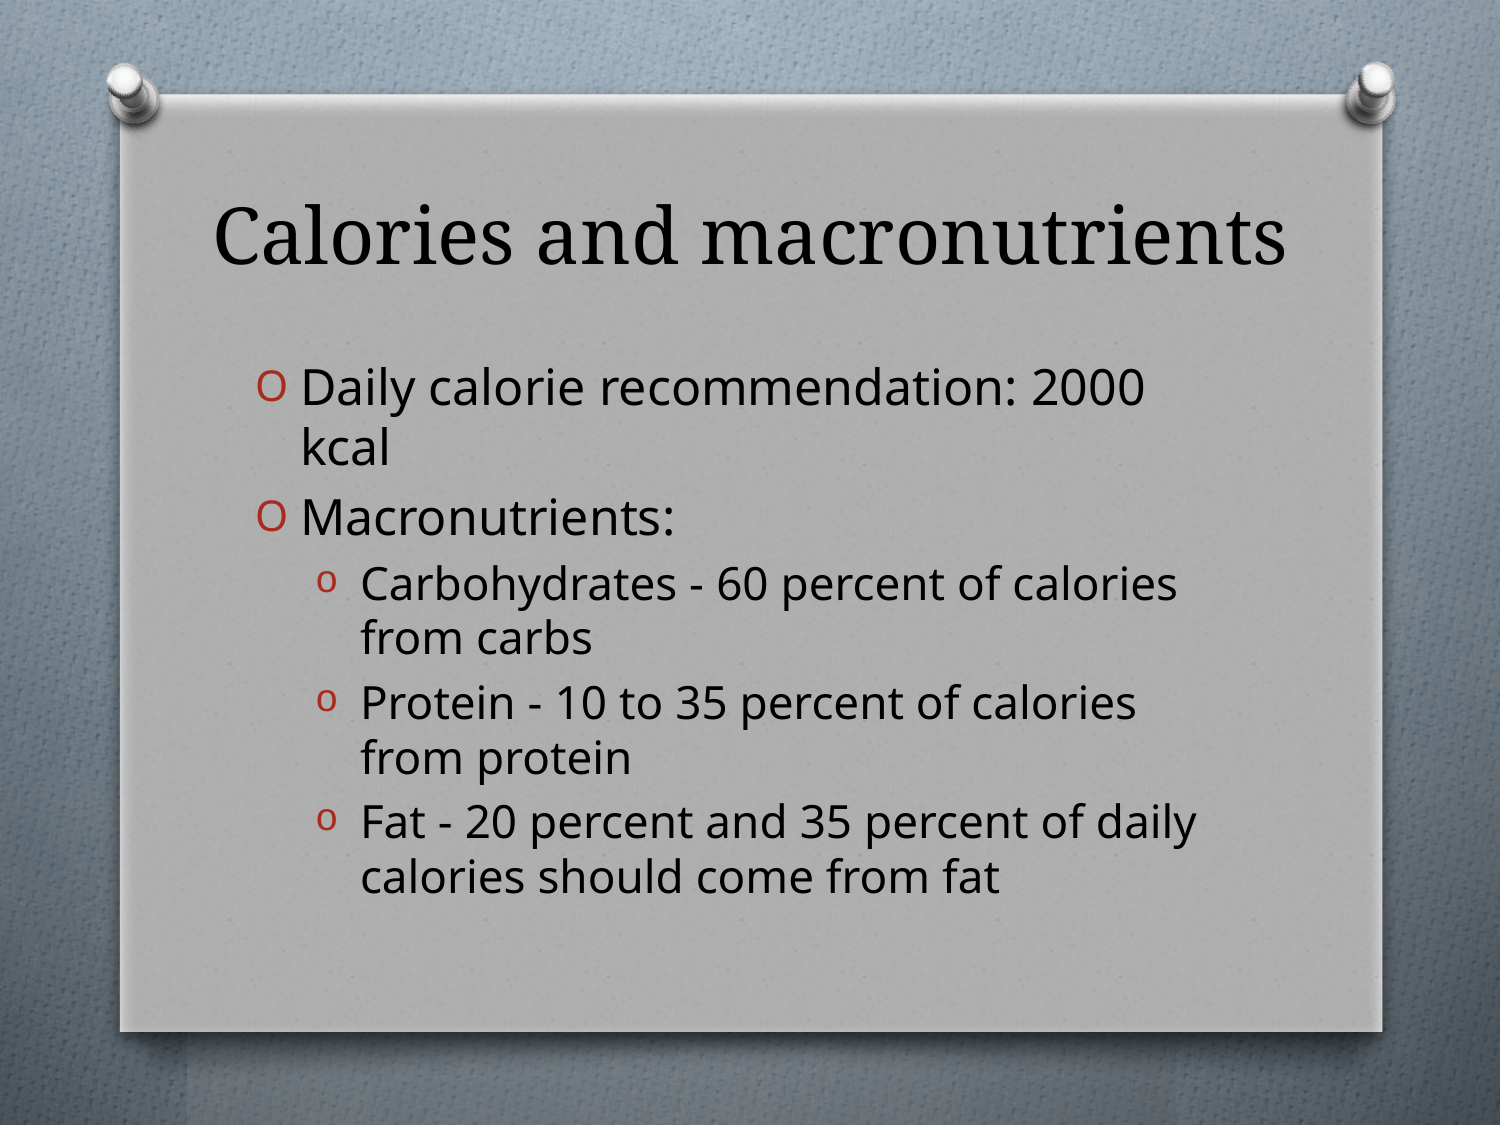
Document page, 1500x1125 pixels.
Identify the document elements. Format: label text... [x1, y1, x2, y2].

picture [75, 29, 198, 153]
title Calories and macronutrients [179, 134, 1323, 332]
list Daily calorie recommendation: 2000 kcal Macronutrients: Carbohydrates - 60 percent of calories from carbs Protein - 10 to 35 percent of calories from protein Fat - 20 percent and 35 percent of daily calories should come from fat [240, 347, 1257, 939]
picture [1317, 35, 1439, 156]
